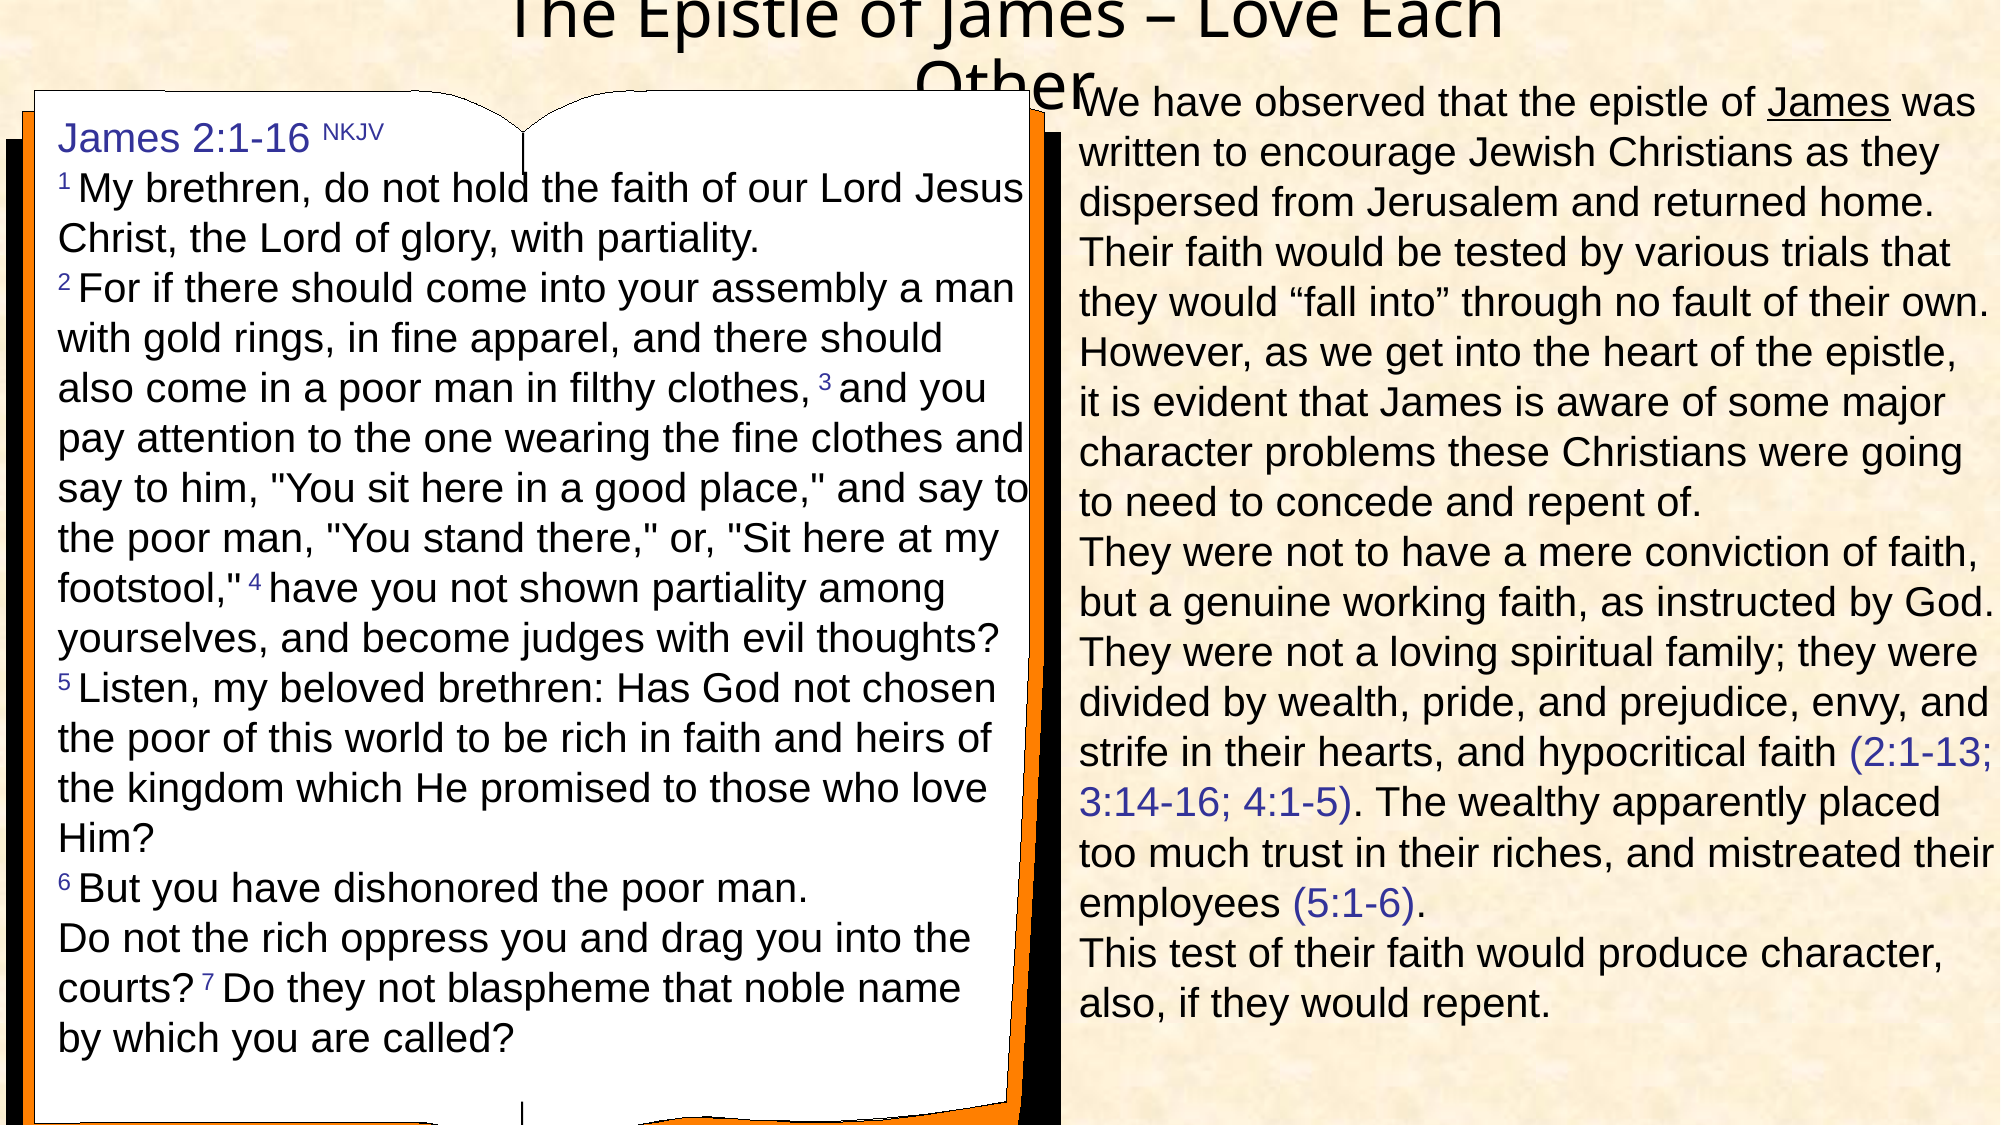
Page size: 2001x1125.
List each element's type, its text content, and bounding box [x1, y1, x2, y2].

title The Epistle of James – Love Each Other [462, 0, 1547, 104]
picture [0, 0, 462, 1125]
picture [1062, 0, 2001, 1125]
text_box We have observed that the epistle of James was written to encourage Jewish Christians as they dispersed from Jerusalem and returned home. Their faith would be tested by various trials that they would “fall into” through no fault of their own. However, as we get into the heart of the epistle, it is evident that James is aware of some major character problems these Christians were going to need to concede and repent of. They were not to have a mere conviction of faith, but a genuine working faith, as instructed by God. They were not a loving spiritual family; they were divided by wealth, pride, and prejudice, envy, and strife in their hearts, and hypocritical faith (2:1-13; 3:14-16; 4:1-5). The wealthy apparently placed too much trust in their riches, and mistreated their employees (5:1-6). This test of their faith would produce character, also, if they would repent. [1063, 67, 2000, 1033]
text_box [5, 90, 1062, 1125]
